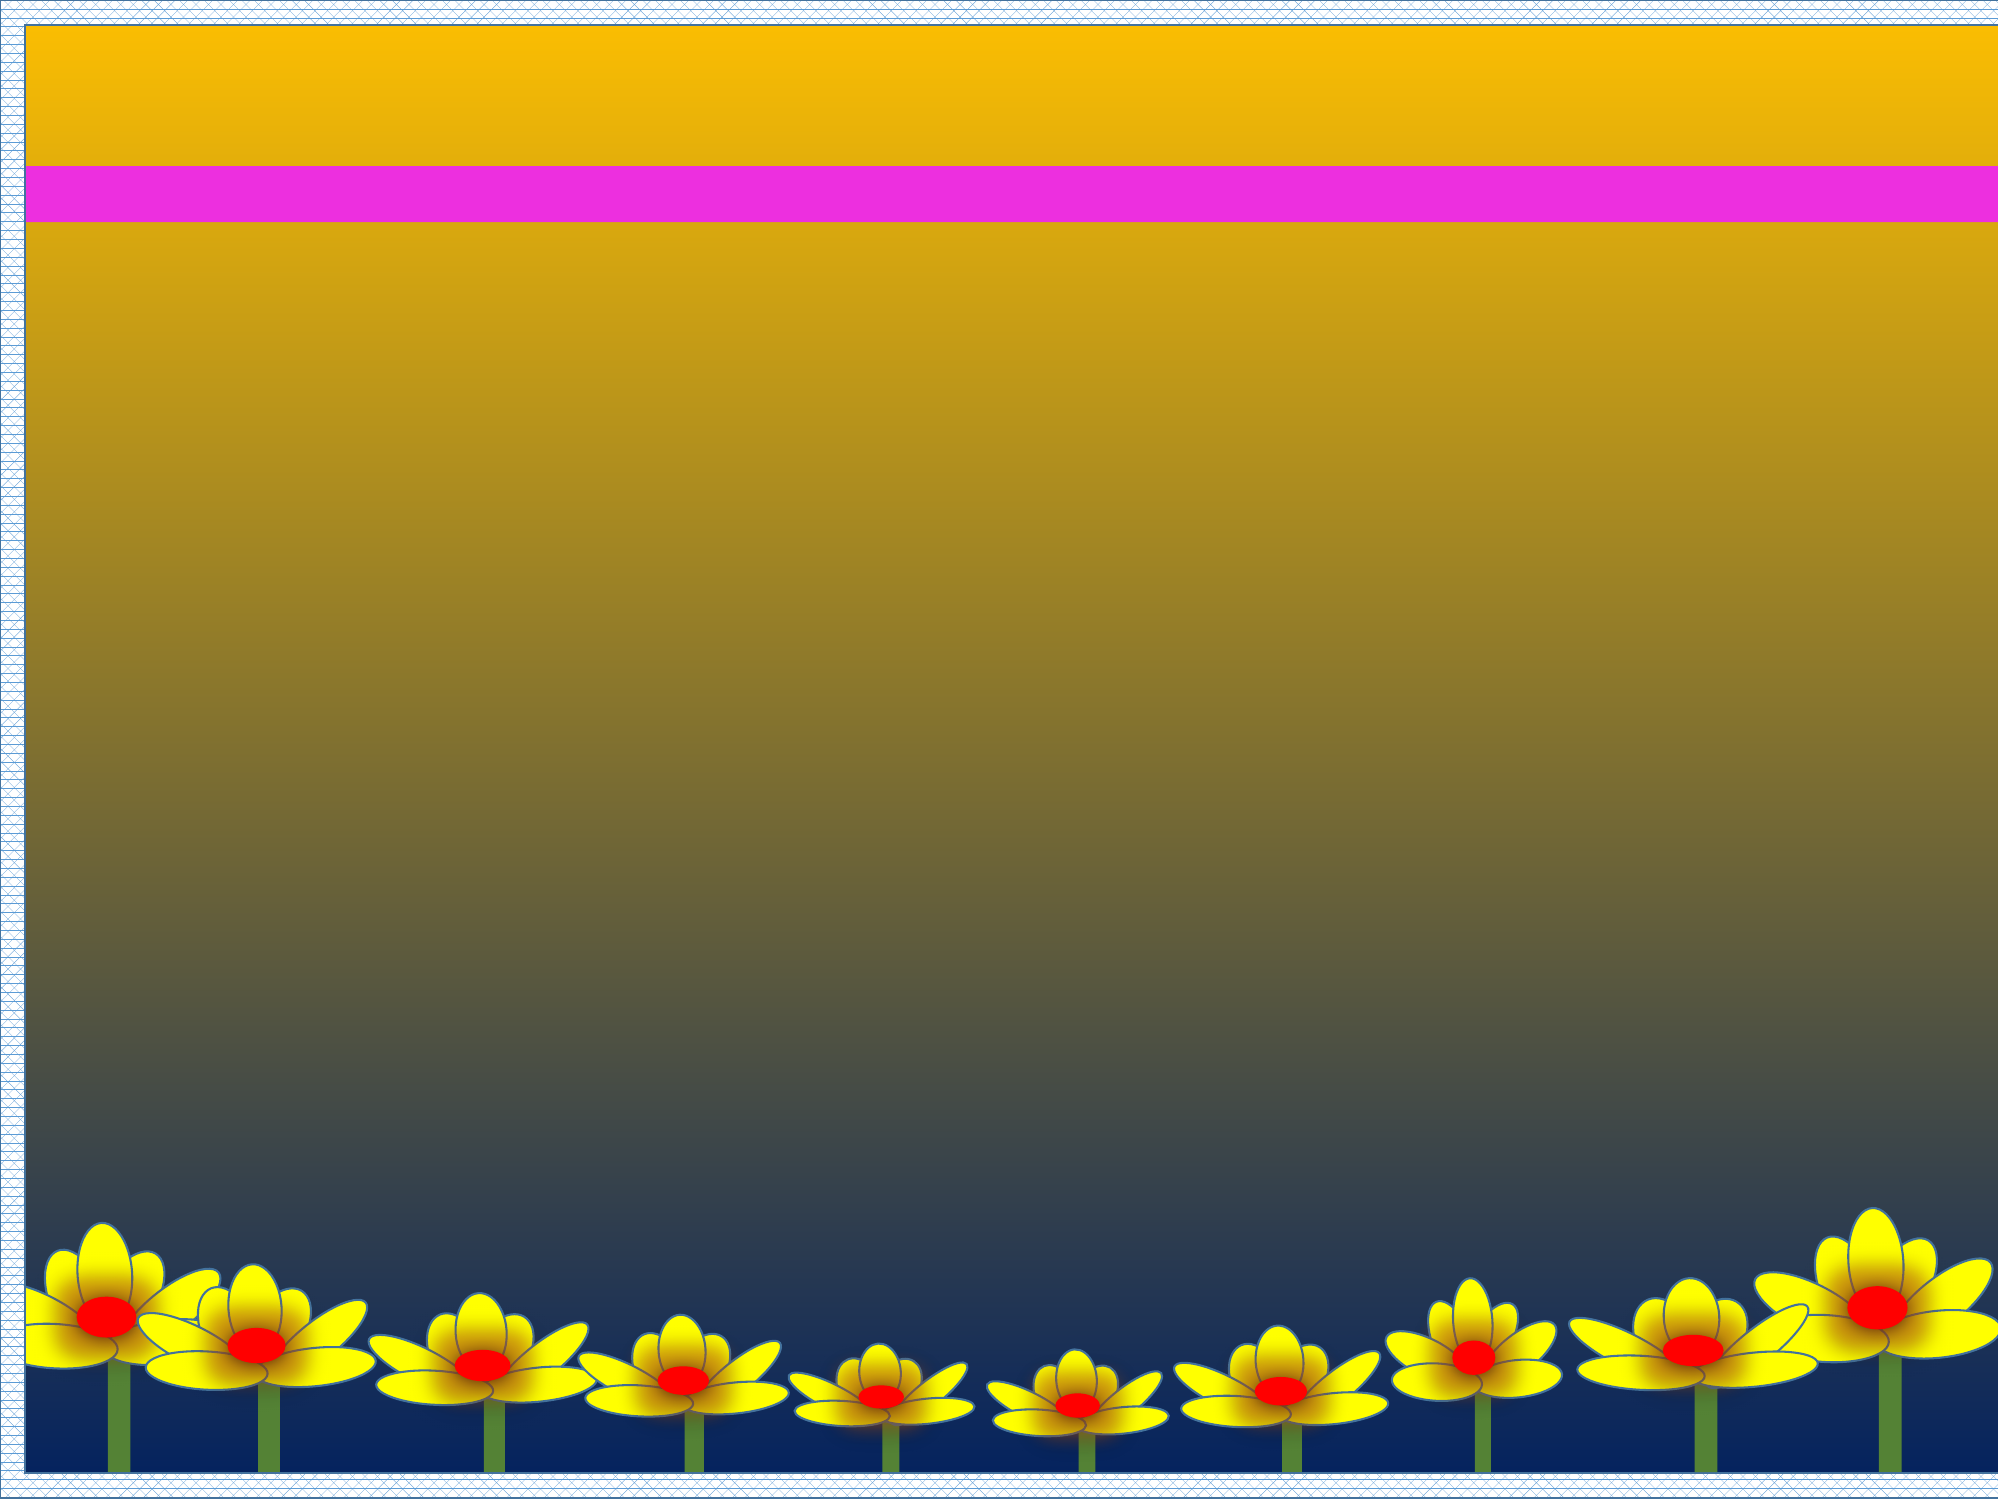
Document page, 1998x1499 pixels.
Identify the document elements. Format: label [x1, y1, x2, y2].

text_box [0, 1472, 982, 1499]
text_box [1381, 1278, 1565, 1492]
text_box [1168, 1325, 1392, 1499]
text_box [982, 1349, 1168, 1499]
text_box [1562, 1278, 1822, 1473]
text_box [783, 1343, 978, 1488]
text_box [1392, 1473, 1998, 1499]
text_box [131, 1264, 379, 1483]
text_box [0, 0, 1998, 1222]
text_box [362, 1292, 601, 1488]
text_box [1748, 1207, 1998, 1476]
text_box [573, 1314, 792, 1492]
text_box [0, 1222, 233, 1476]
text_box [26, 165, 1998, 223]
